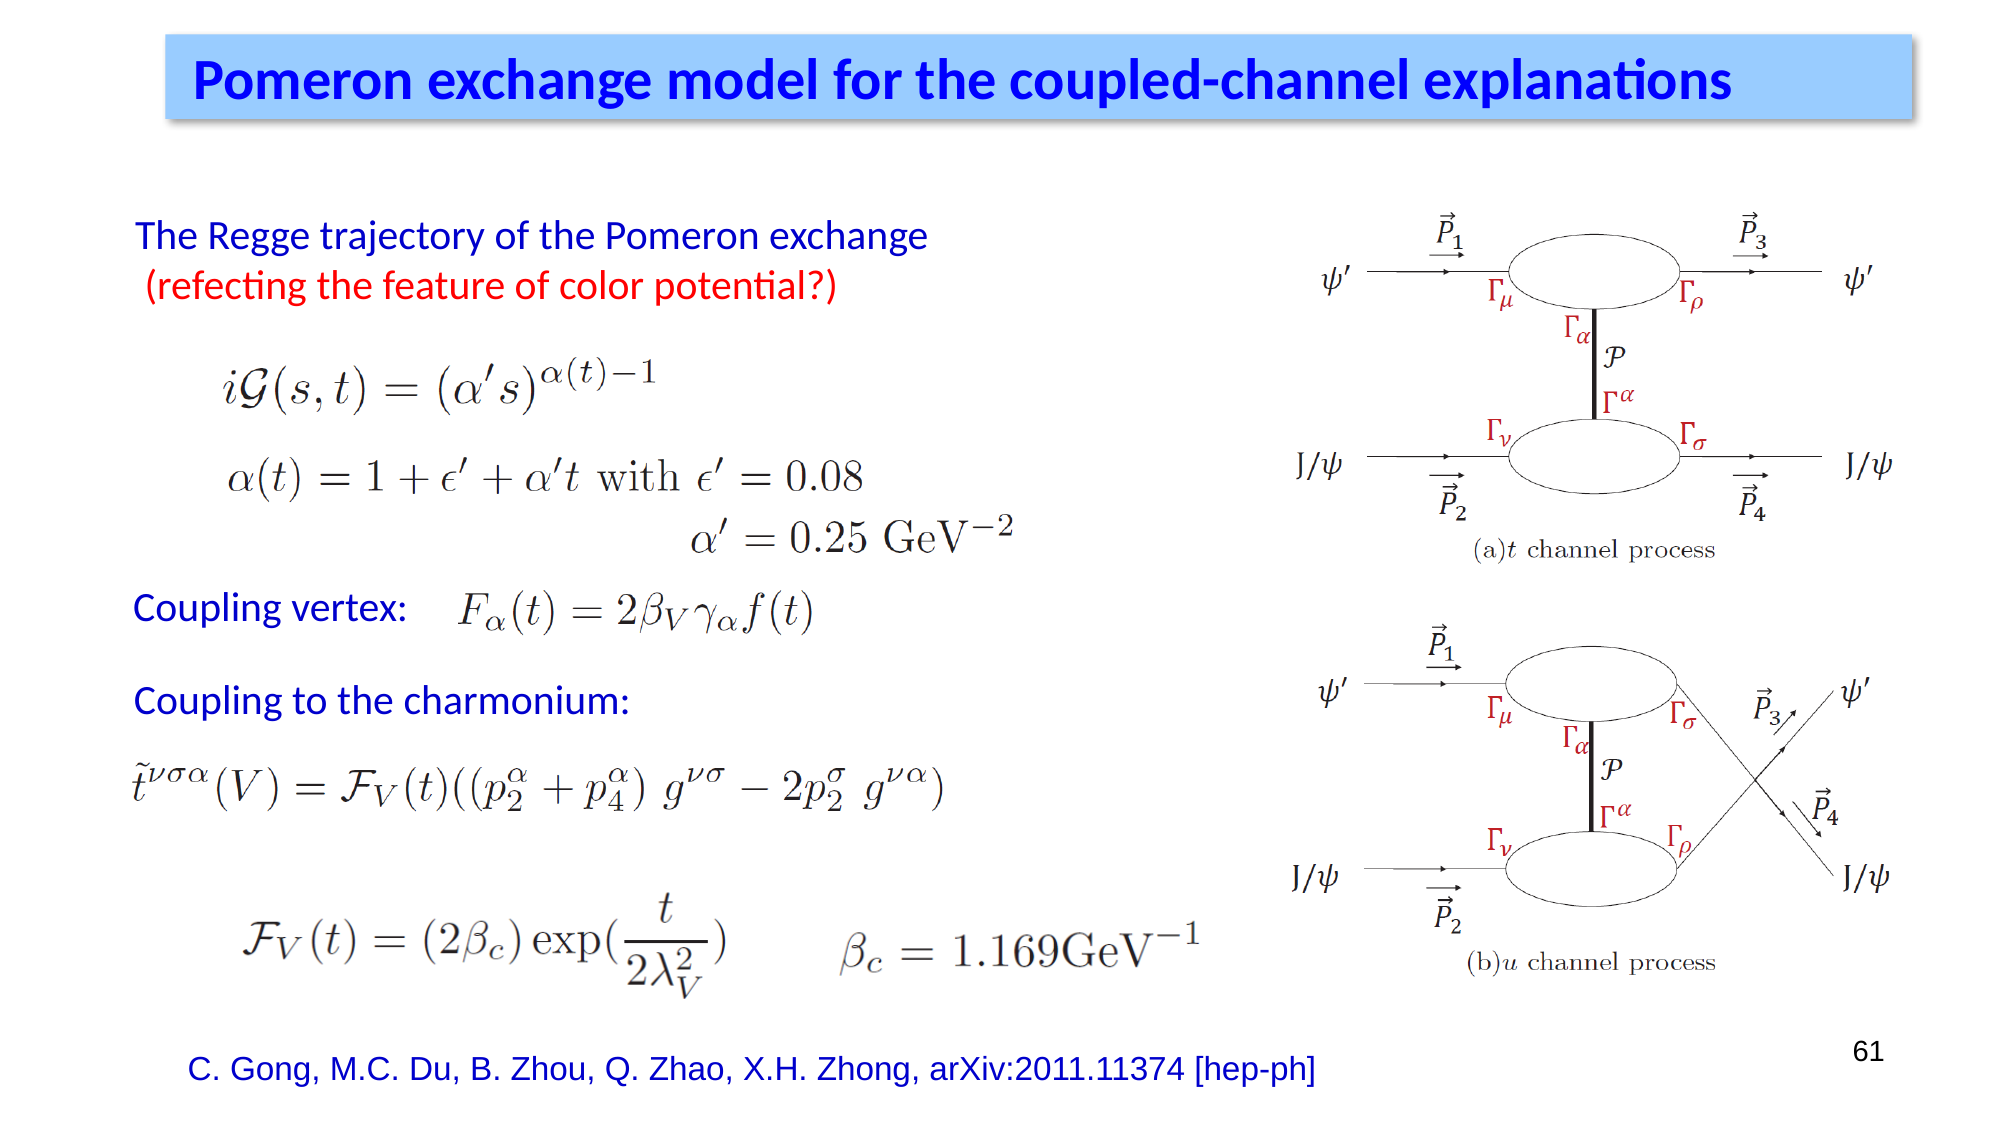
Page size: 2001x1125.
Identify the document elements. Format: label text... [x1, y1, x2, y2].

picture [1283, 200, 1901, 573]
picture [223, 443, 869, 505]
text_box Coupling to the charmonium: [119, 665, 647, 731]
picture [685, 512, 1017, 564]
text_box The Regge trajectory of the Pomeron exchange (refecting the feature of color potential?) [120, 200, 944, 316]
picture [829, 905, 1204, 981]
picture [1280, 615, 1901, 982]
text_box Coupling vertex: [118, 572, 424, 638]
text_box C. Gong, M.C. Du, B. Zhou, Q. Zhao, X.H. Zhong, arXiv:2011.11374 [hep-ph] [173, 1040, 1333, 1095]
slide_number 61 [1433, 1024, 1900, 1103]
picture [119, 747, 948, 823]
picture [216, 336, 666, 423]
picture [457, 581, 818, 639]
picture [225, 868, 733, 1006]
text_box Pomeron exchange model for the coupled-channel explanations [165, 34, 1912, 119]
